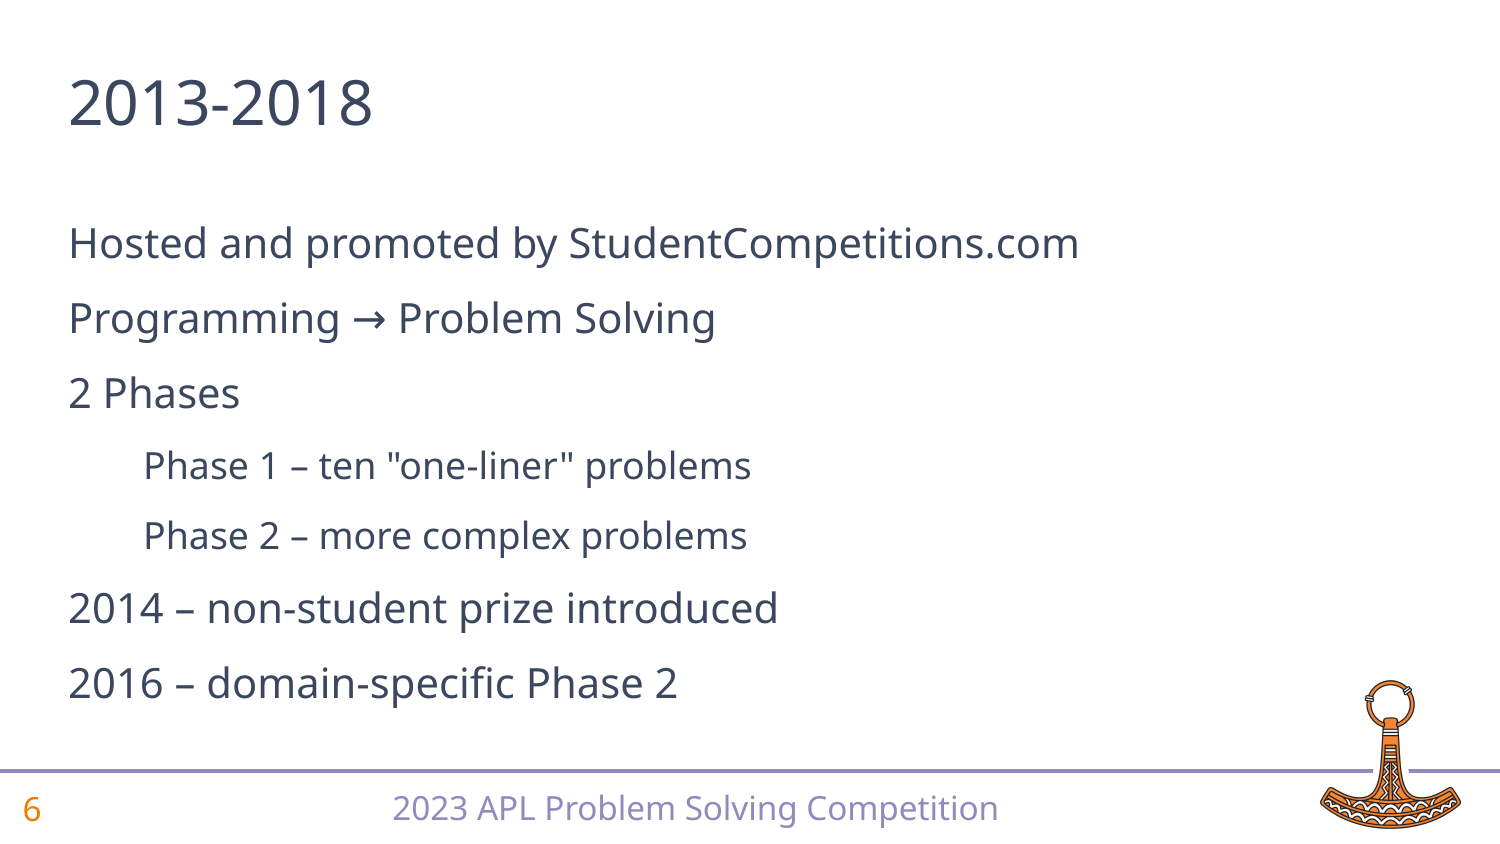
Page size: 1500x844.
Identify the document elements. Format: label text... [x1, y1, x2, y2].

list Hosted and promoted by StudentCompetitions.com Programming → Problem Solving 2 Phases Phase 1 – ten "one-liner" problems Phase 2 – more complex problems 2014 – non-student prize introduced 2016 – domain-specific Phase 2 [53, 209, 1444, 740]
picture [1320, 680, 1461, 829]
title 2013-2018 [53, 43, 1203, 157]
